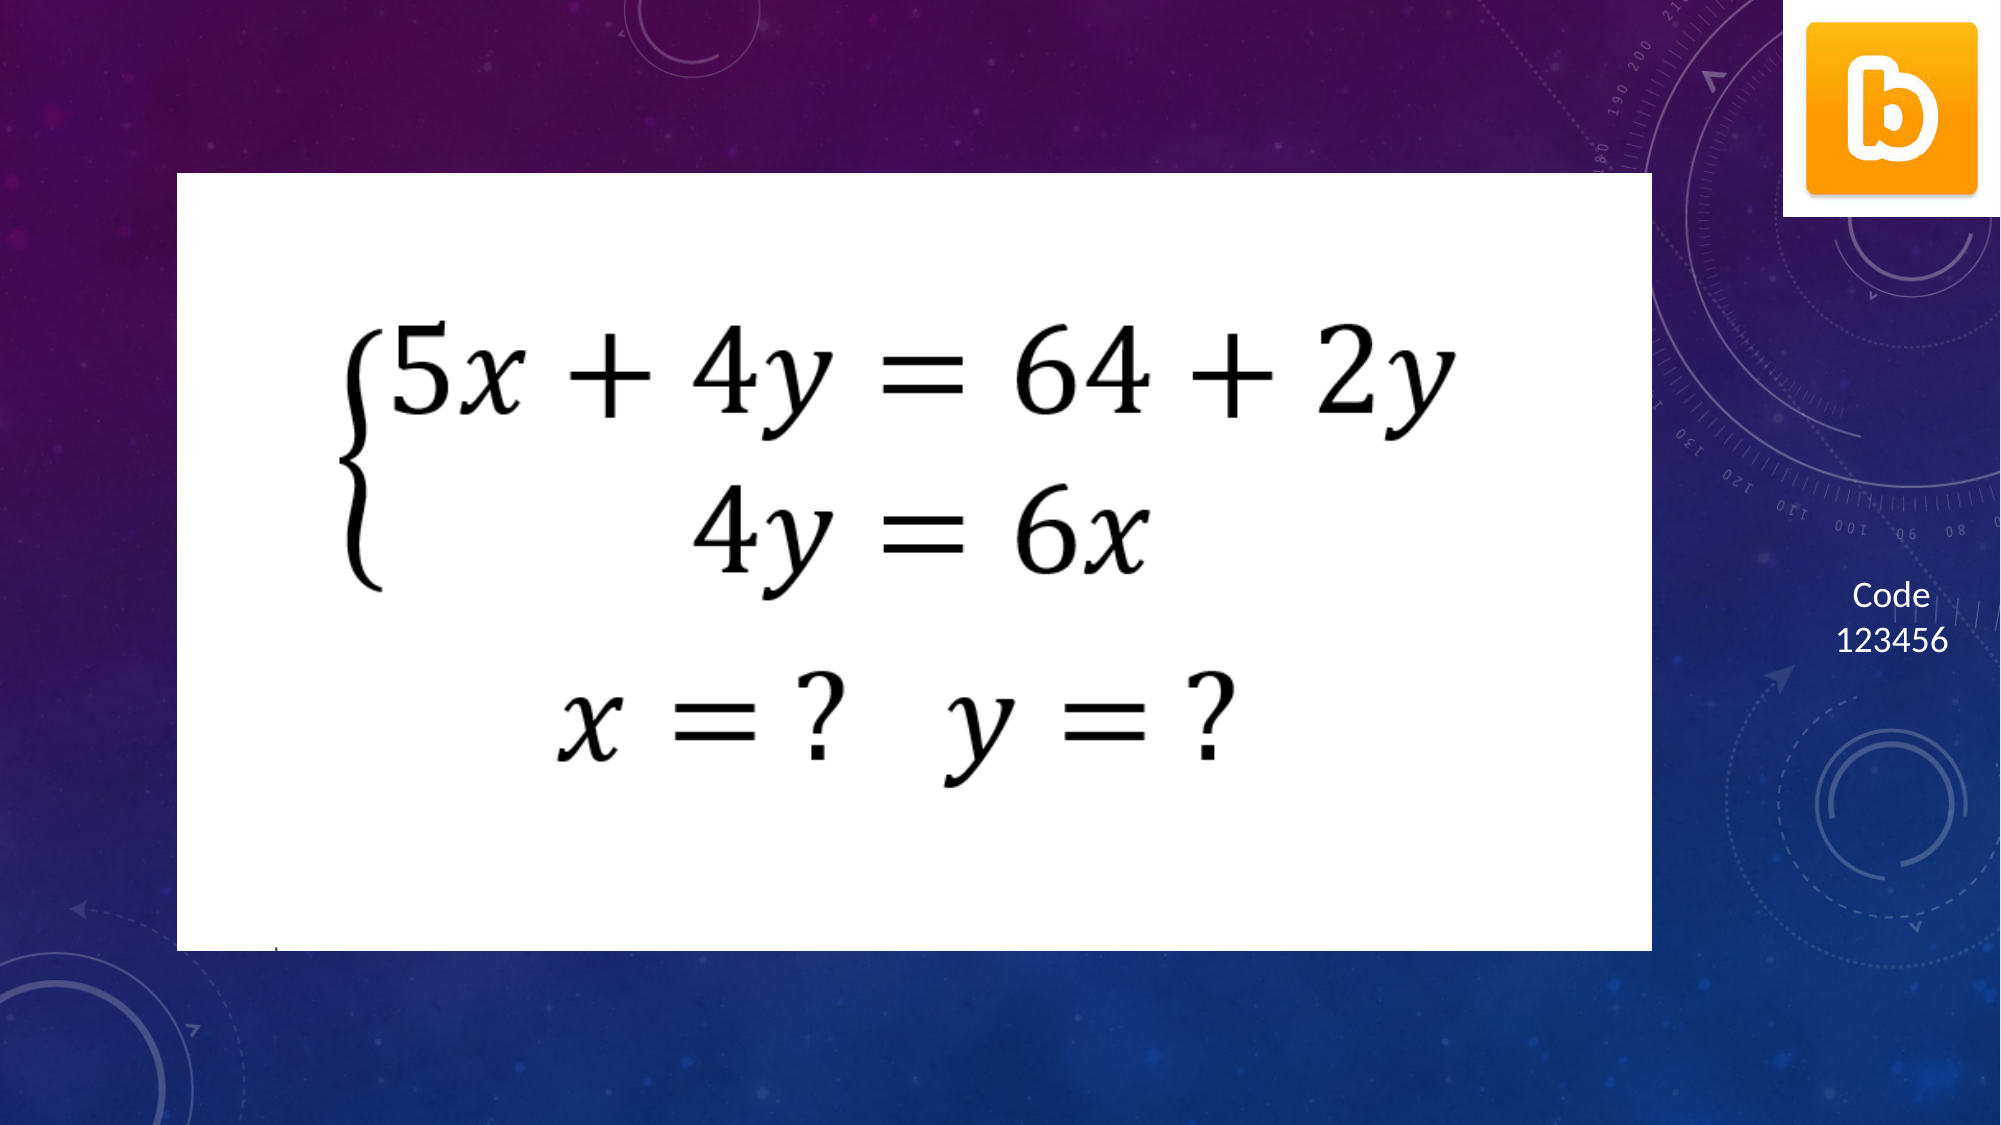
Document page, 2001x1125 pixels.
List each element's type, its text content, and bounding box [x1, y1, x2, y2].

picture [0, 0, 2001, 1125]
text_box Code 123456 [1814, 562, 1970, 668]
